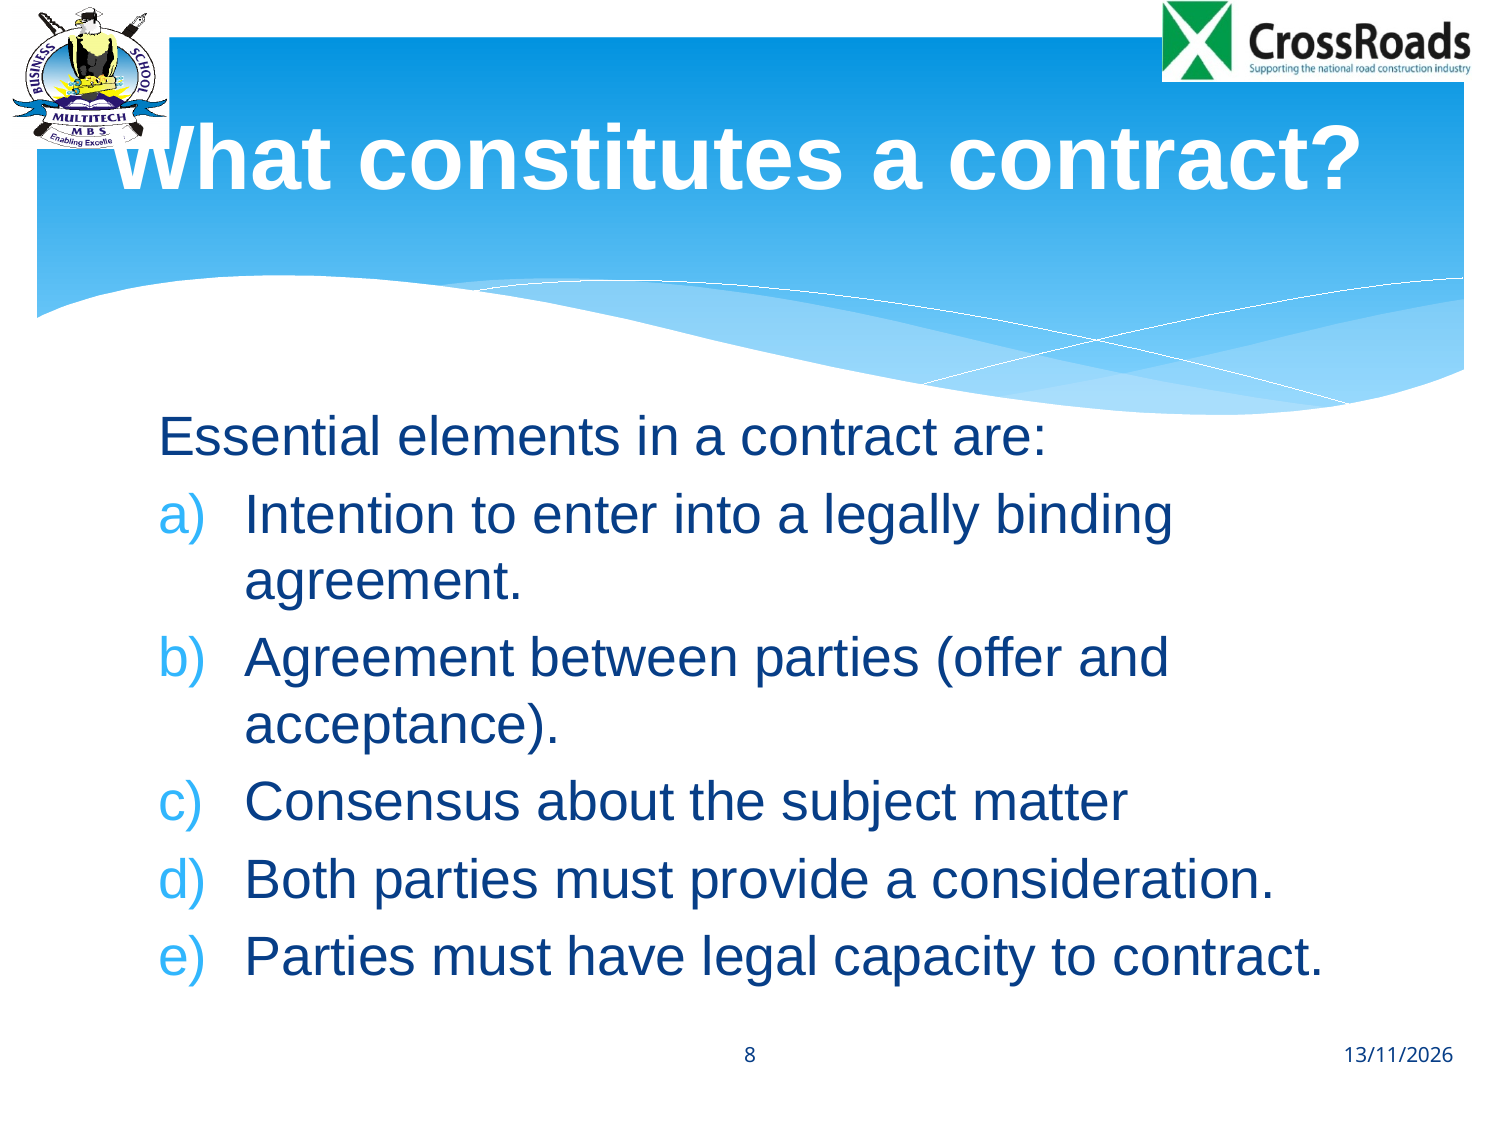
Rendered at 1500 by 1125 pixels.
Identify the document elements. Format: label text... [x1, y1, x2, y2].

list Essential elements in a contract are: Intention to enter into a legally binding agreement. Agreement between parties (offer and acceptance). Consensus about the subject matter Both parties must provide a consideration. Parties must have legal capacity to contract. [143, 324, 1359, 1005]
picture [1162, 0, 1472, 82]
title What constitutes a contract? [75, 62, 1425, 303]
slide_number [847, 1025, 1469, 1086]
slide_number 8 [654, 1025, 846, 1086]
